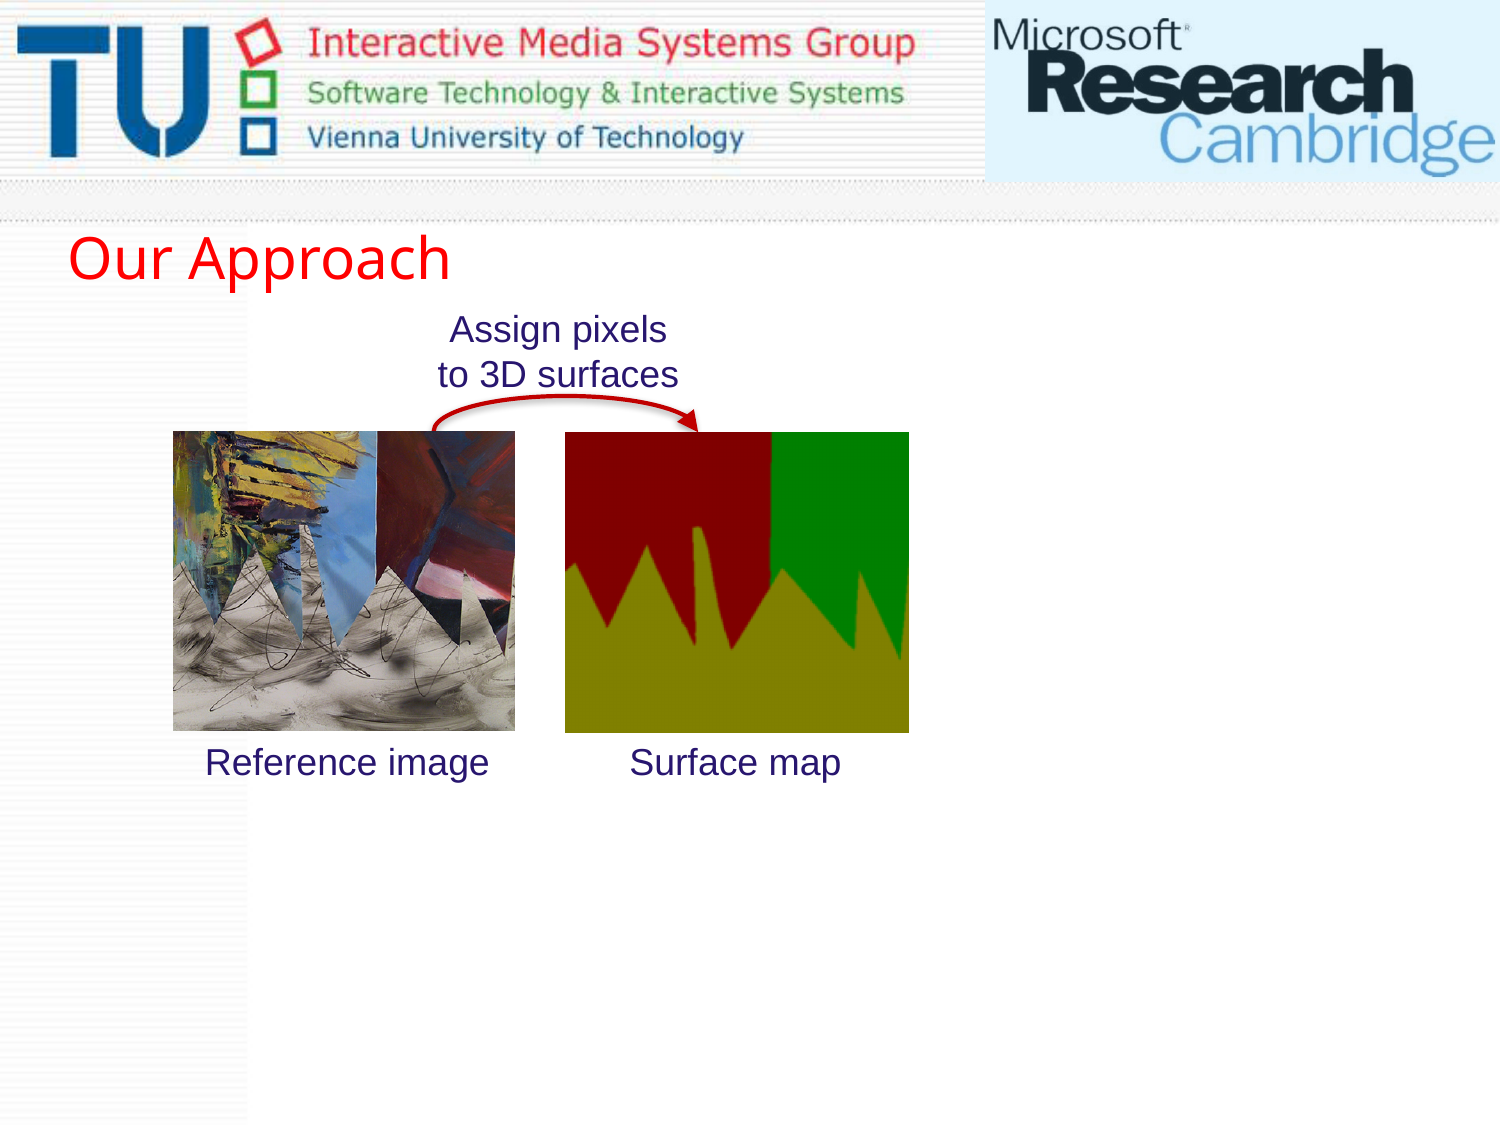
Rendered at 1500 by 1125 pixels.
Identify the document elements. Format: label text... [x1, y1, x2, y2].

picture [0, 0, 1500, 1125]
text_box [162, 297, 909, 792]
title Our Approach [52, 218, 1451, 294]
